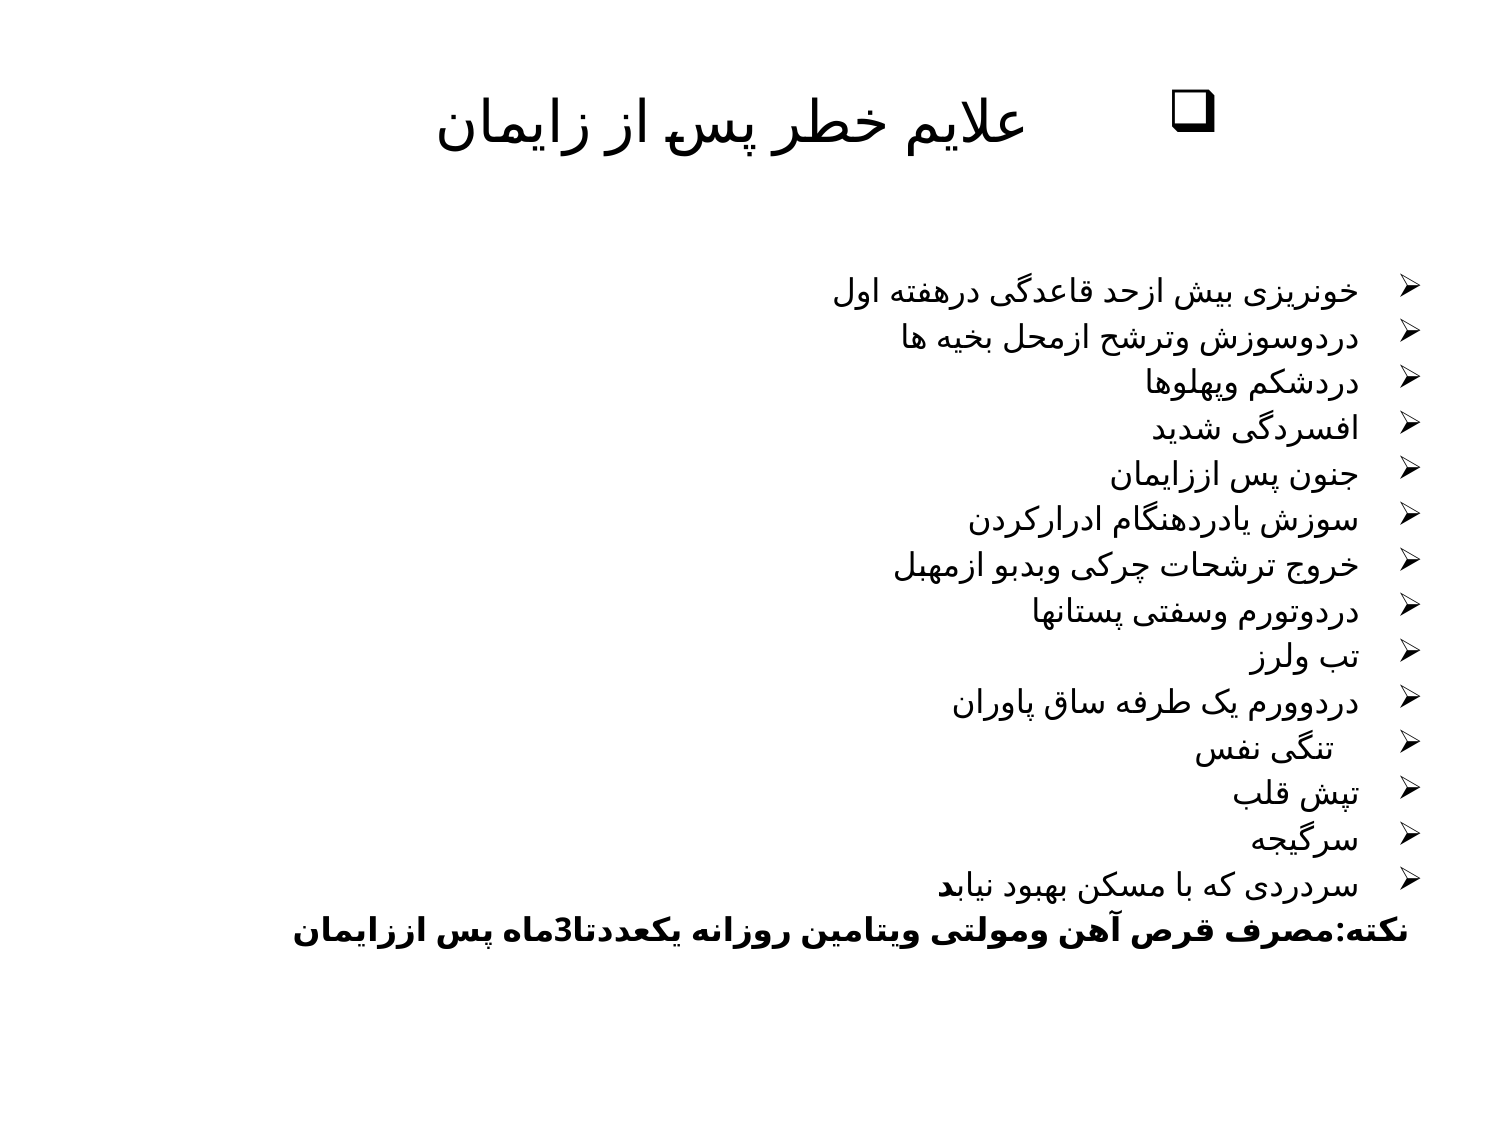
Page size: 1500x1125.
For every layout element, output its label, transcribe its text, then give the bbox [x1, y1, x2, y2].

list خونریزی بیش ازحد قاعدگی درهفته اول دردوسوزش وترشح ازمحل بخیه ها دردشکم وپهلوها افسردگی شدید جنون پس اززایمان سوزش یادردهنگام ادرارکردن خروج ترشحات چرکی وبدبو ازمهبل دردوتورم وسفتی پستانها تب ولرز دردوورم یک طرفه ساق پاوران تنگی نفس تپش قلب سرگیجه سردردی که با مسکن بهبود نیابد نکته:مصرف قرص آهن ومولتی ویتامین روزانه یکعددتا3ماه پس اززایمان [75, 262, 1425, 1005]
title علایم خطر پس از زایمان [75, 75, 1425, 233]
